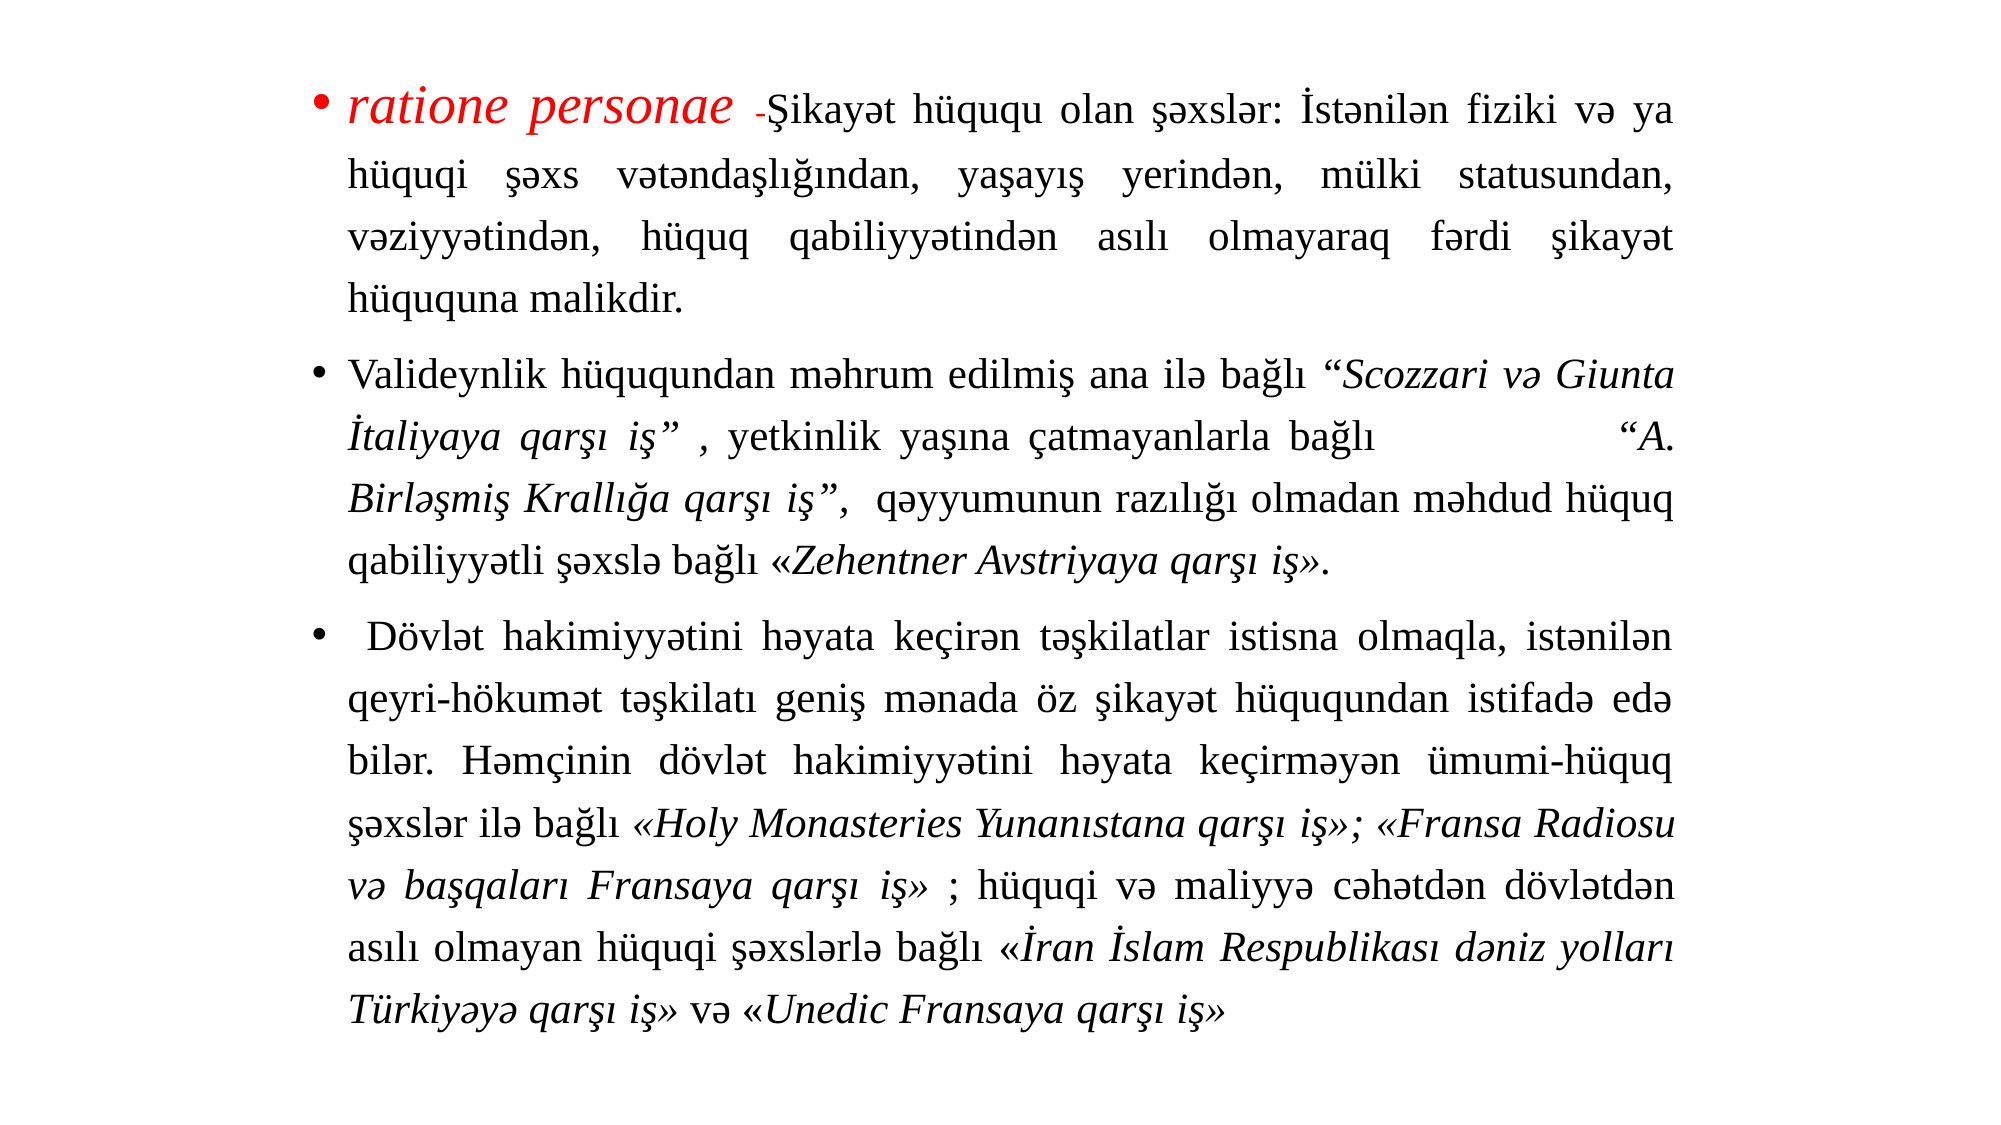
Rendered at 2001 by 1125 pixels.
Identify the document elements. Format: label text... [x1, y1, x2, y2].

list ratione personae -Şikayət hüququ olan şəxslər: İstənilən fiziki və ya hüquqi şəxs vətəndaşlığından, yaşayış yerindən, mülki statusundan, vəziyyətindən, hüquq qabiliyyətindən asılı olmayaraq fərdi şikayət hüququna malikdir. Valideynlik hüququndan məhrum edilmiş ana ilə bağlı “Scozzari və Giunta İtaliyaya qarşı iş” , yetkinlik yaşına çatmayanlarla bağlı “A. Birləşmiş Krallığa qarşı iş”, qəyyumunun razılığı olmadan məhdud hüquq qabiliyyətli şəxslə bağlı «Zehentner Avstriyaya qarşı iş». Dövlət hakimiyyətini həyata keçirən təşkilatlar istisna olmaqla, istənilən qeyri-hökumət təşkilatı geniş mənada öz şikayət hüququndan istifadə edə bilər. Həmçinin dövlət hakimiyyətini həyata keçirməyən ümumi-hüquq şəxslər ilə bağlı «Holy Monasteries Yunanıstana qarşı iş»; «Fransa Radiosu və başqaları Fransaya qarşı iş» ; hüquqi və maliyyə cəhətdən dövlətdən asılı olmayan hüquqi şəxslərlə bağlı «İran İslam Respublikası dəniz yolları Türkiyəyə qarşı iş» və «Unedic Fransaya qarşı iş» [296, 46, 1692, 1067]
